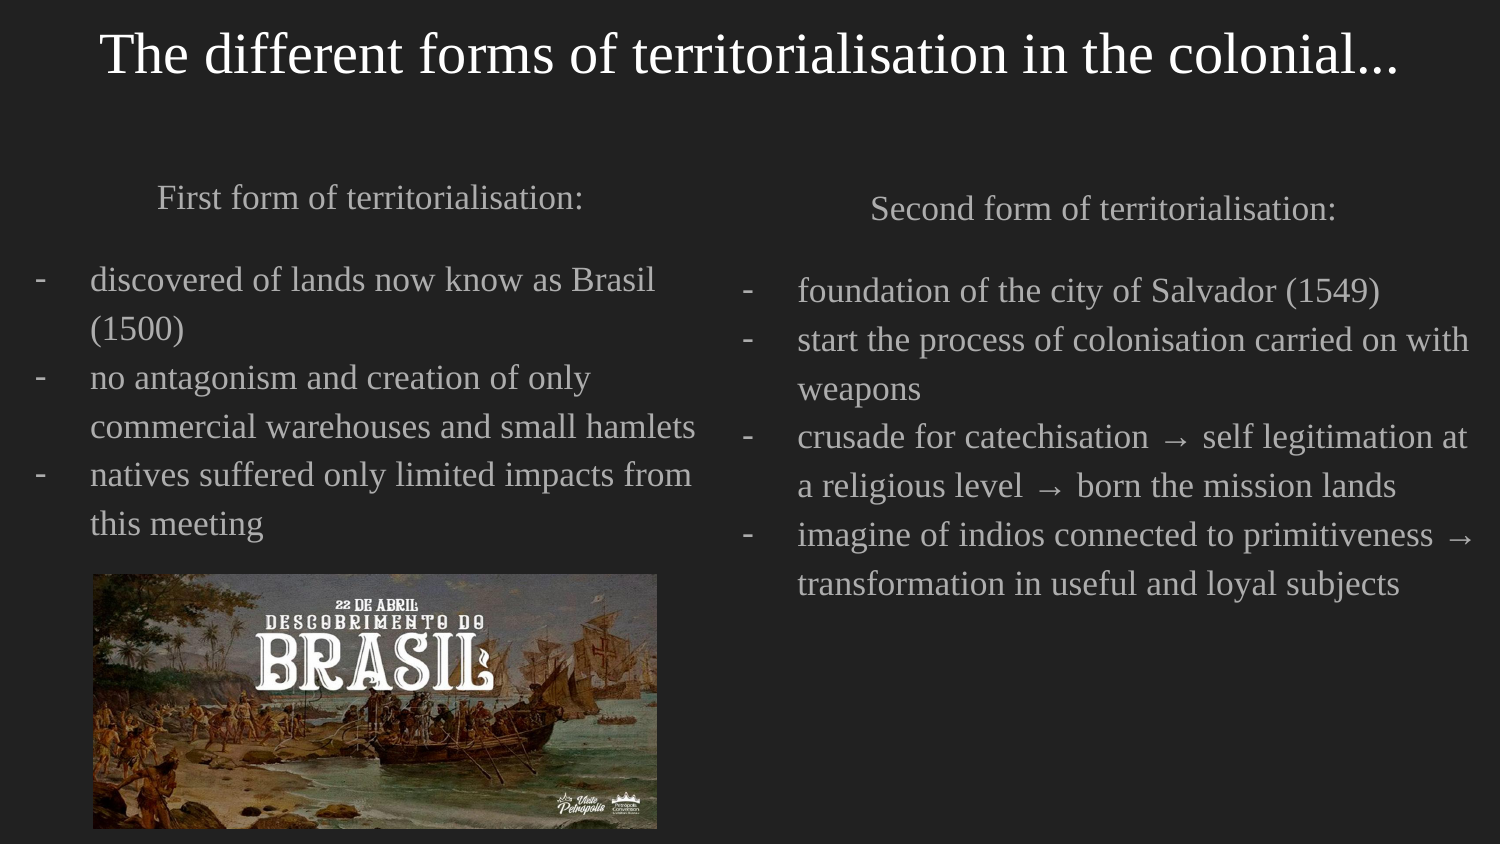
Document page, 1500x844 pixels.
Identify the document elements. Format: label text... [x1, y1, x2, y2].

picture [92, 573, 658, 829]
list Second form of territorialisation: foundation of the city of Salvador (1549) start the process of colonisation carried on with weapons crusade for catechisation → self legitimation at a religious level → born the mission lands imagine of indios connected to primitiveness → transformation in useful and loyal subjects [707, 163, 1500, 723]
title The different forms of territorialisation in the colonial... [51, 0, 1449, 163]
list First form of territorialisation: discovered of lands now know as Brasil (1500) no antagonism and creation of only commercial warehouses and small hamlets natives suffered only limited impacts from this meeting [0, 152, 750, 692]
